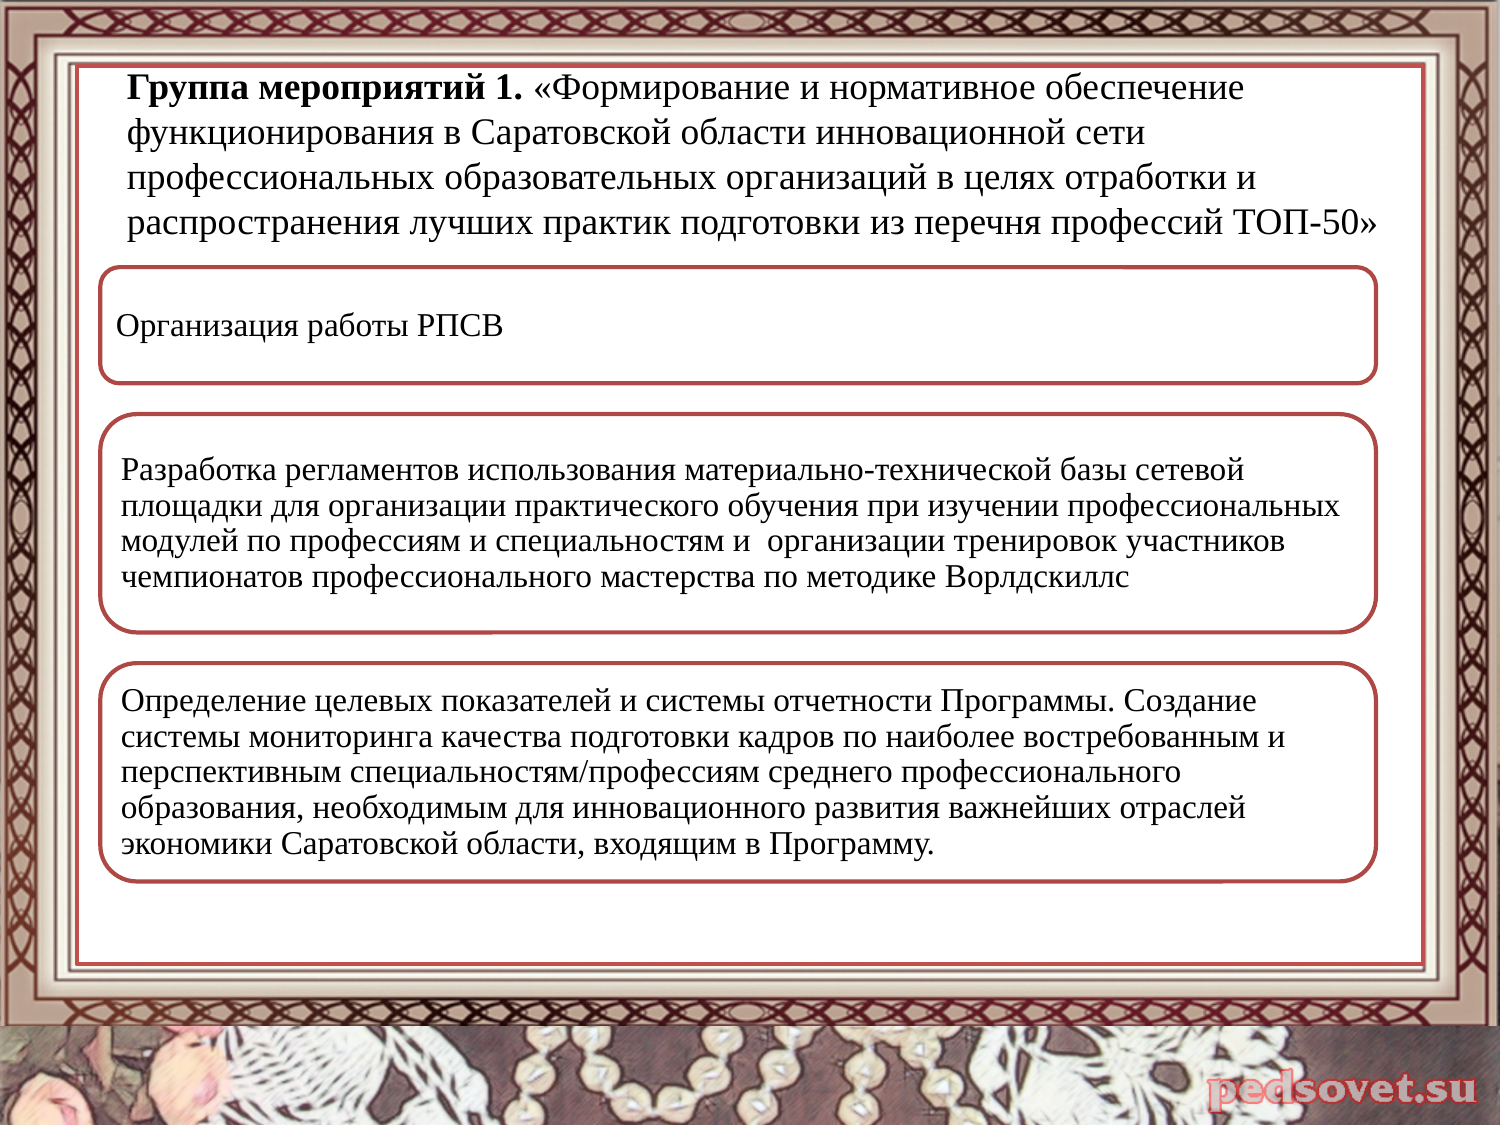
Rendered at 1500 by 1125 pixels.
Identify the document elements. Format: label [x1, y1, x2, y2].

picture [0, 0, 1500, 1125]
text_box [100, 172, 1377, 977]
